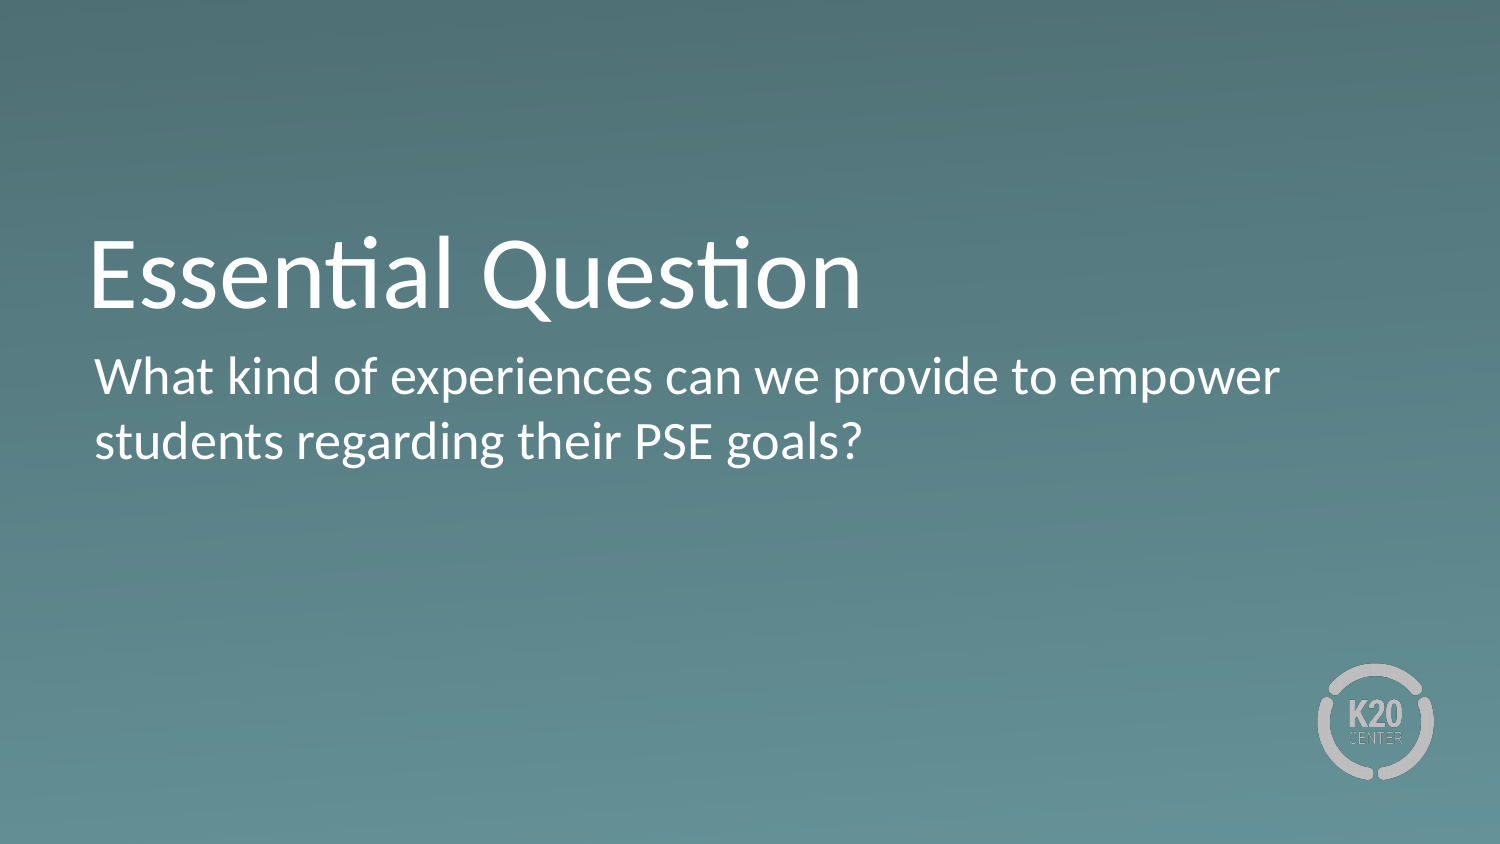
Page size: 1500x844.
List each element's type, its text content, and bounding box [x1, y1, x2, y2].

picture [1300, 646, 1451, 797]
title Essential Question [86, 161, 1362, 330]
list What kind of experiences can we provide to empower students regarding their PSE goals? [86, 332, 1362, 519]
